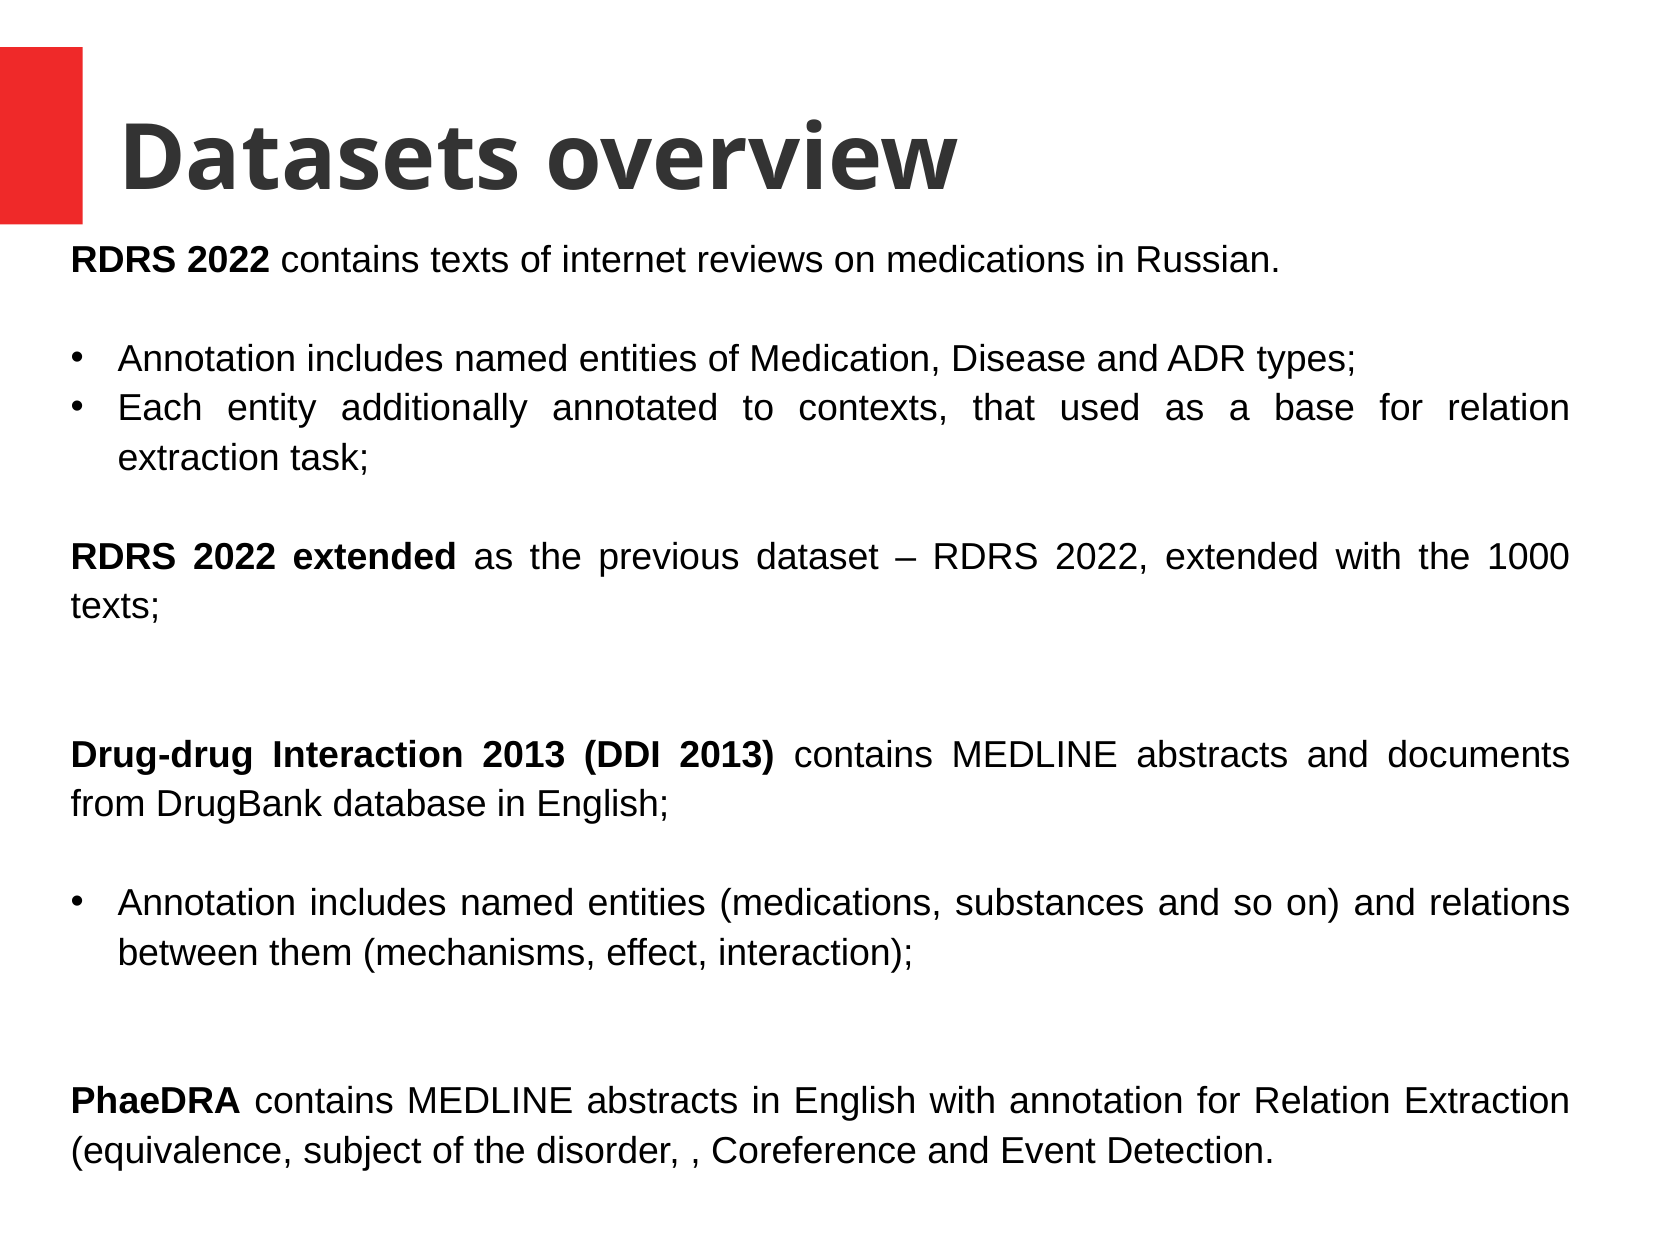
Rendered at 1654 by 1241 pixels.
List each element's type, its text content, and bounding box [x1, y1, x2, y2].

text_box Datasets overview [118, 97, 1571, 208]
list RDRS 2022 contains texts of internet reviews on medications in Russian. Annotation includes named entities of Medication, Disease and ADR types; Each entity additionally annotated to contexts, that used as a base for relation extraction task; RDRS 2022 extended as the previous dataset – RDRS 2022, extended with the 1000 texts; Drug-drug Interaction 2013 (DDI 2013) contains MEDLINE abstracts and documents from DrugBank database in English; Annotation includes named entities (medications, substances and so on) and relations between them (mechanisms, effect, interaction); PhaeDRA contains MEDLINE abstracts in English with annotation for Relation Extraction (equivalence, subject of the disorder, , Coreference and Event Detection. [70, 230, 1571, 1230]
